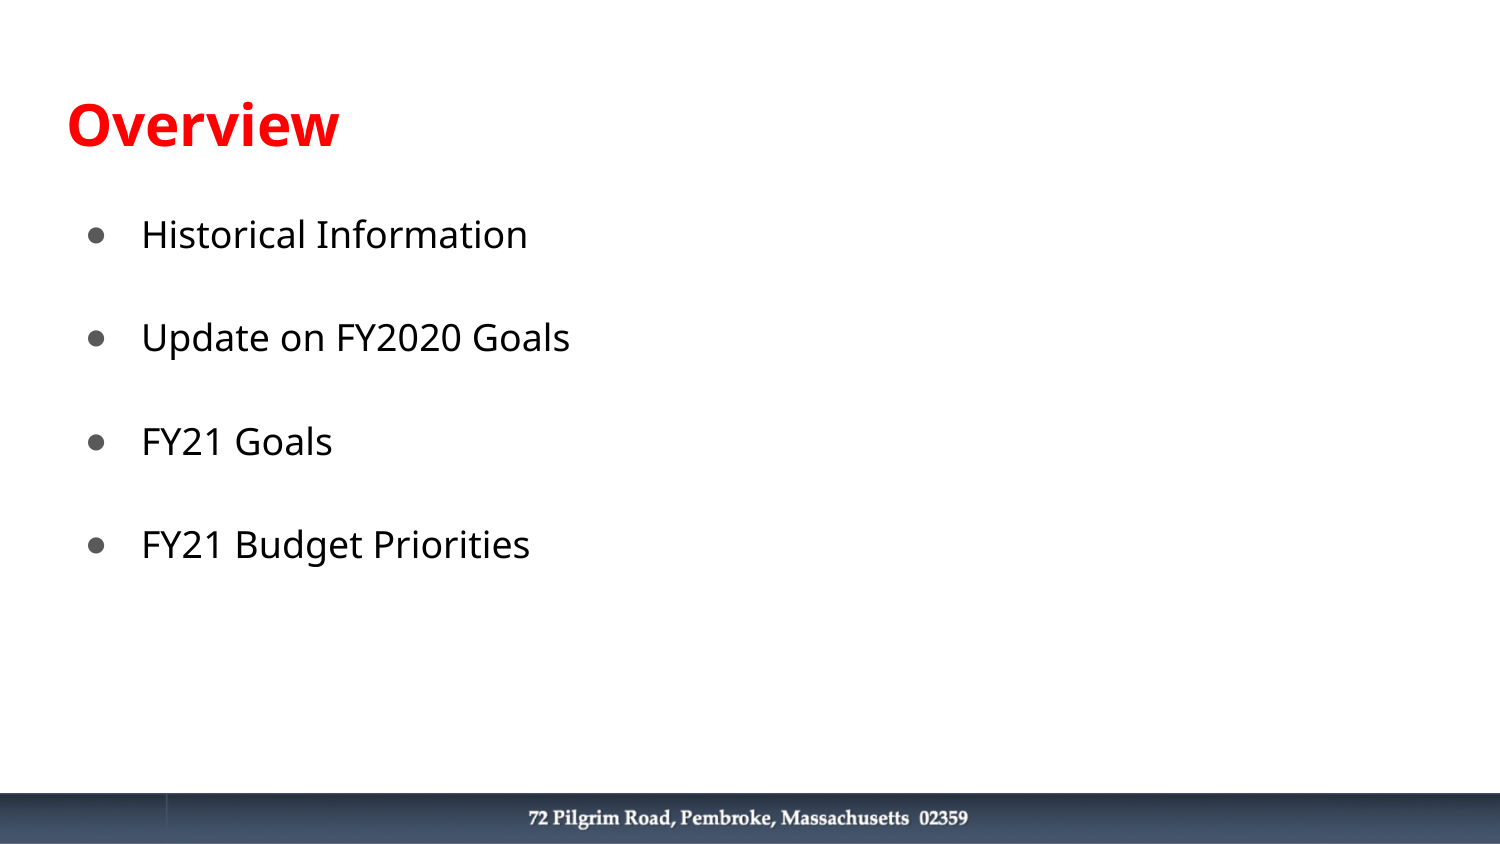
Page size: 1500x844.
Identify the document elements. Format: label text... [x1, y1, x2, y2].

title Overview [51, 72, 1449, 167]
list Historical Information Update on FY2020 Goals FY21 Goals FY21 Budget Priorities [51, 189, 1449, 750]
picture [0, 0, 1500, 844]
